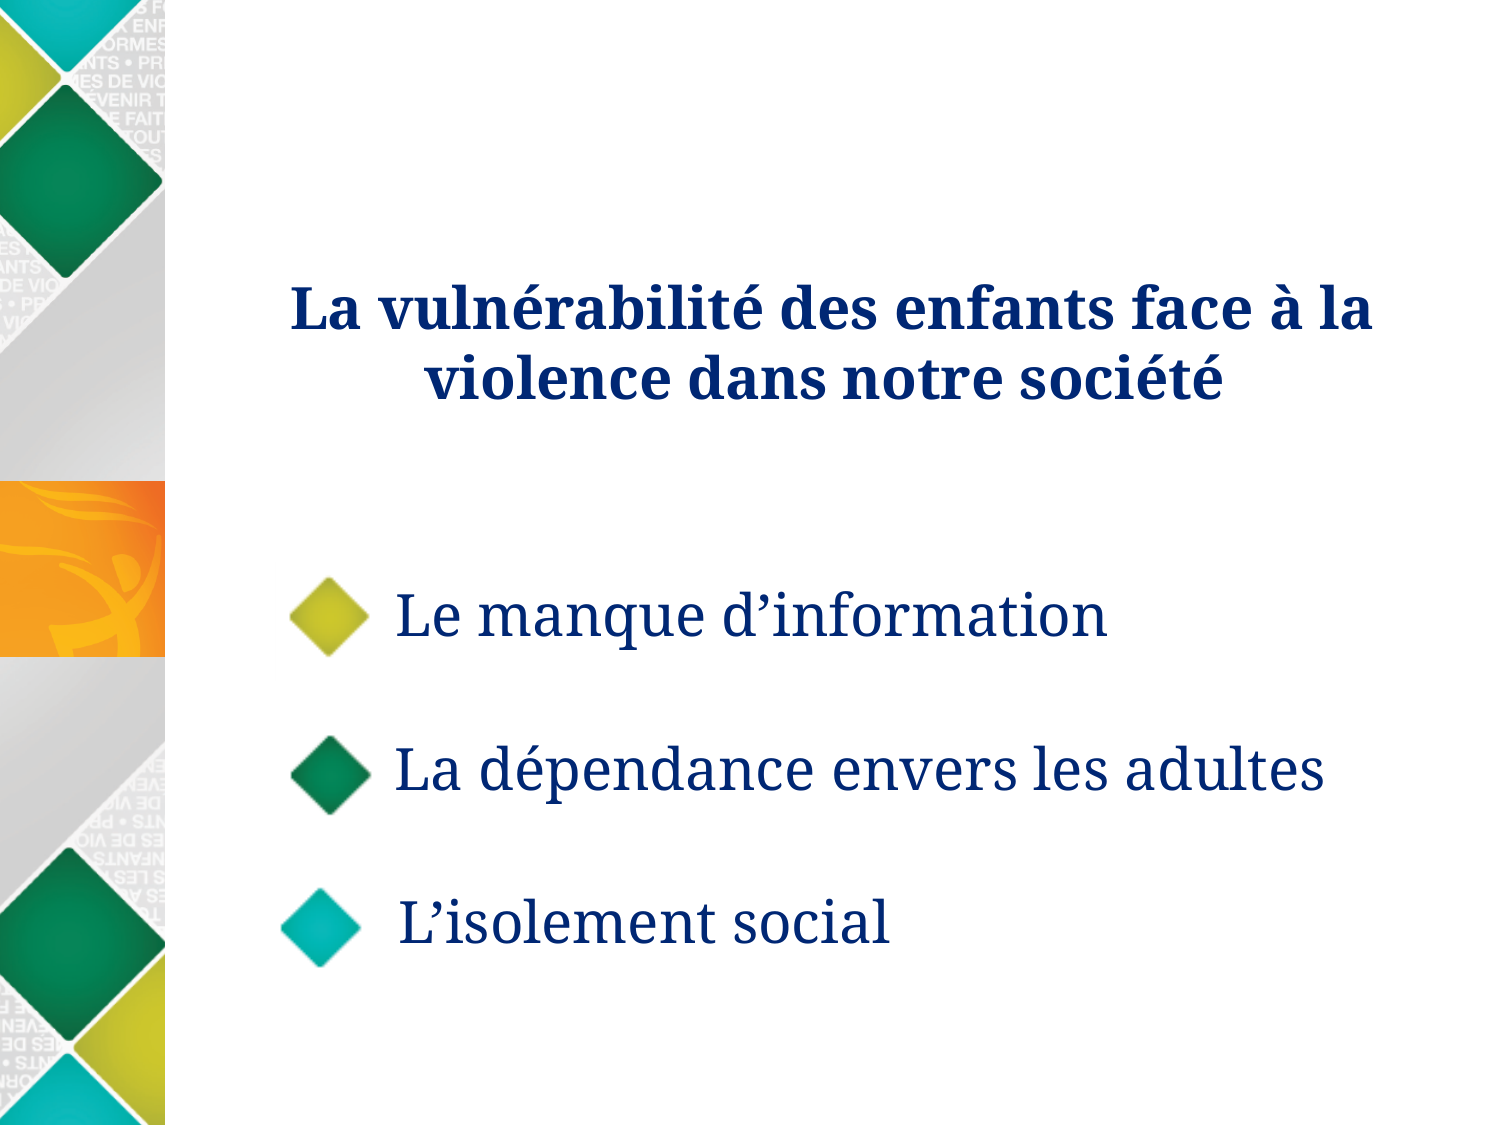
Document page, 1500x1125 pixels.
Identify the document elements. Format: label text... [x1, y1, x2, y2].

picture [265, 857, 376, 1002]
picture [275, 704, 386, 835]
picture [0, 0, 166, 1125]
text_box La vulnérabilité des enfants face à la violence dans notre société [242, 264, 1424, 419]
picture [273, 562, 385, 681]
text_box La dépendance envers les adultes [391, 724, 1424, 810]
text_box L’isolement social [380, 878, 1412, 963]
text_box Le manque d’information [390, 571, 1329, 656]
